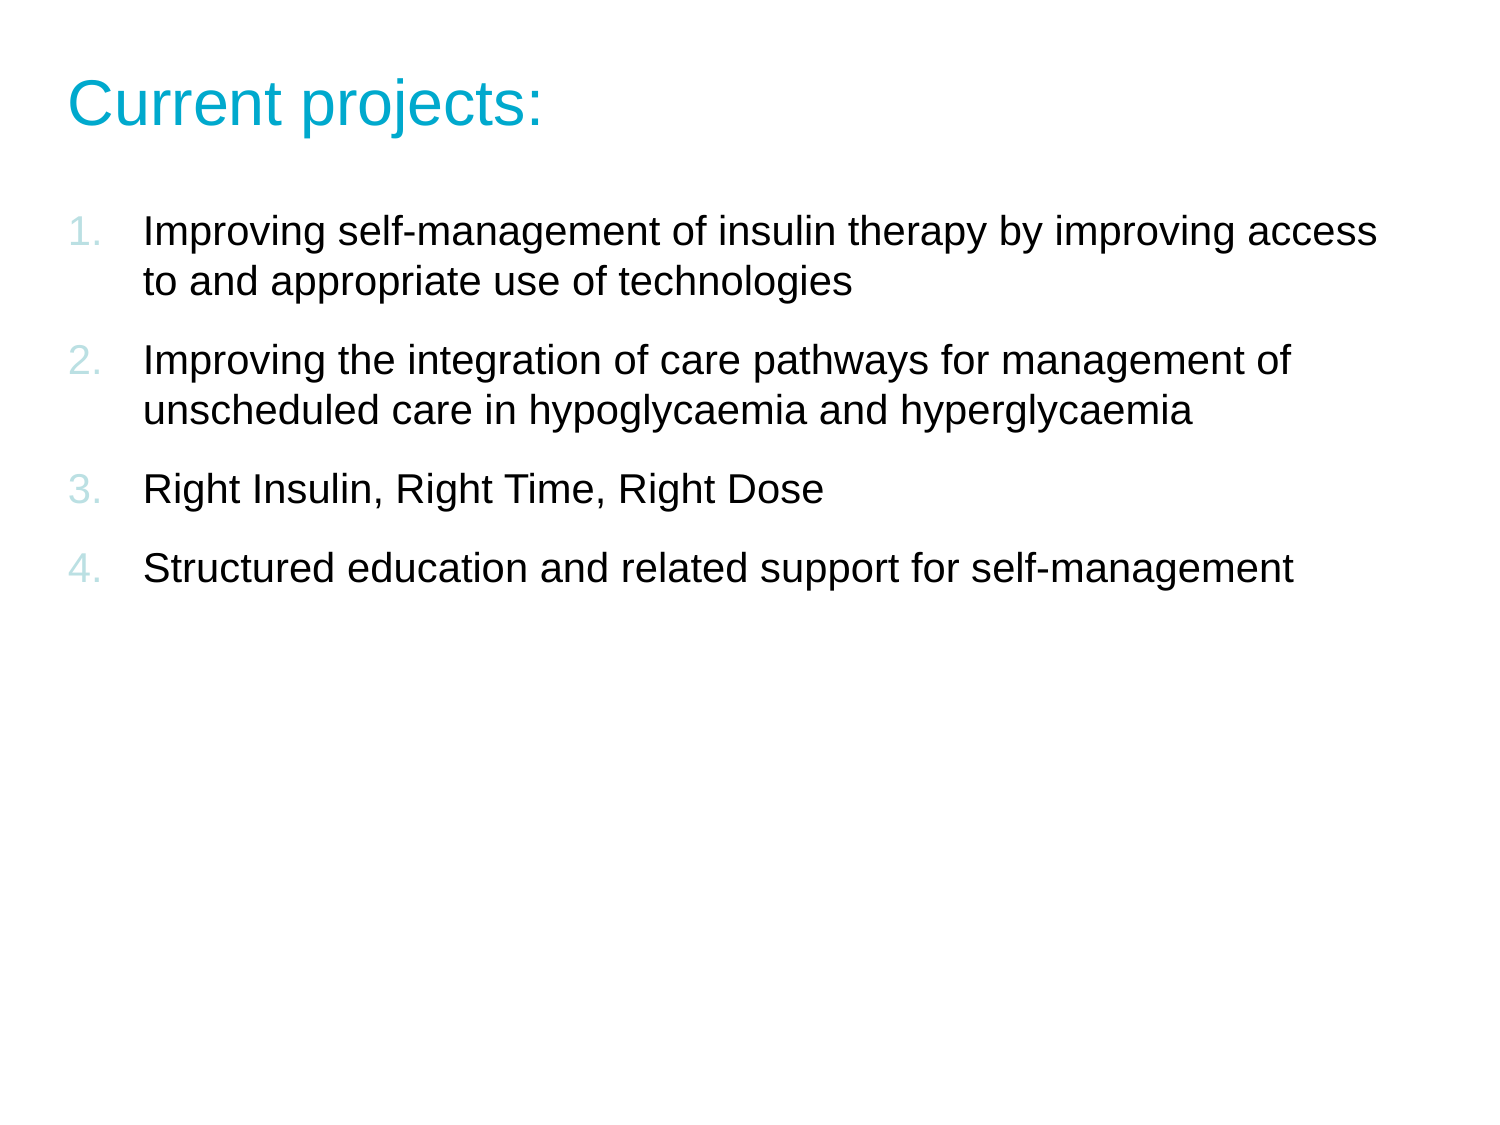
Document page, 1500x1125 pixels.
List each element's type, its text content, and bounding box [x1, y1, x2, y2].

title Current projects: [53, 47, 1404, 138]
list Improving self-management of insulin therapy by improving access to and appropriate use of technologies Improving the integration of care pathways for management of unscheduled care in hypoglycaemia and hyperglycaemia Right Insulin, Right Time, Right Dose Structured education and related support for self-management [53, 196, 1430, 849]
